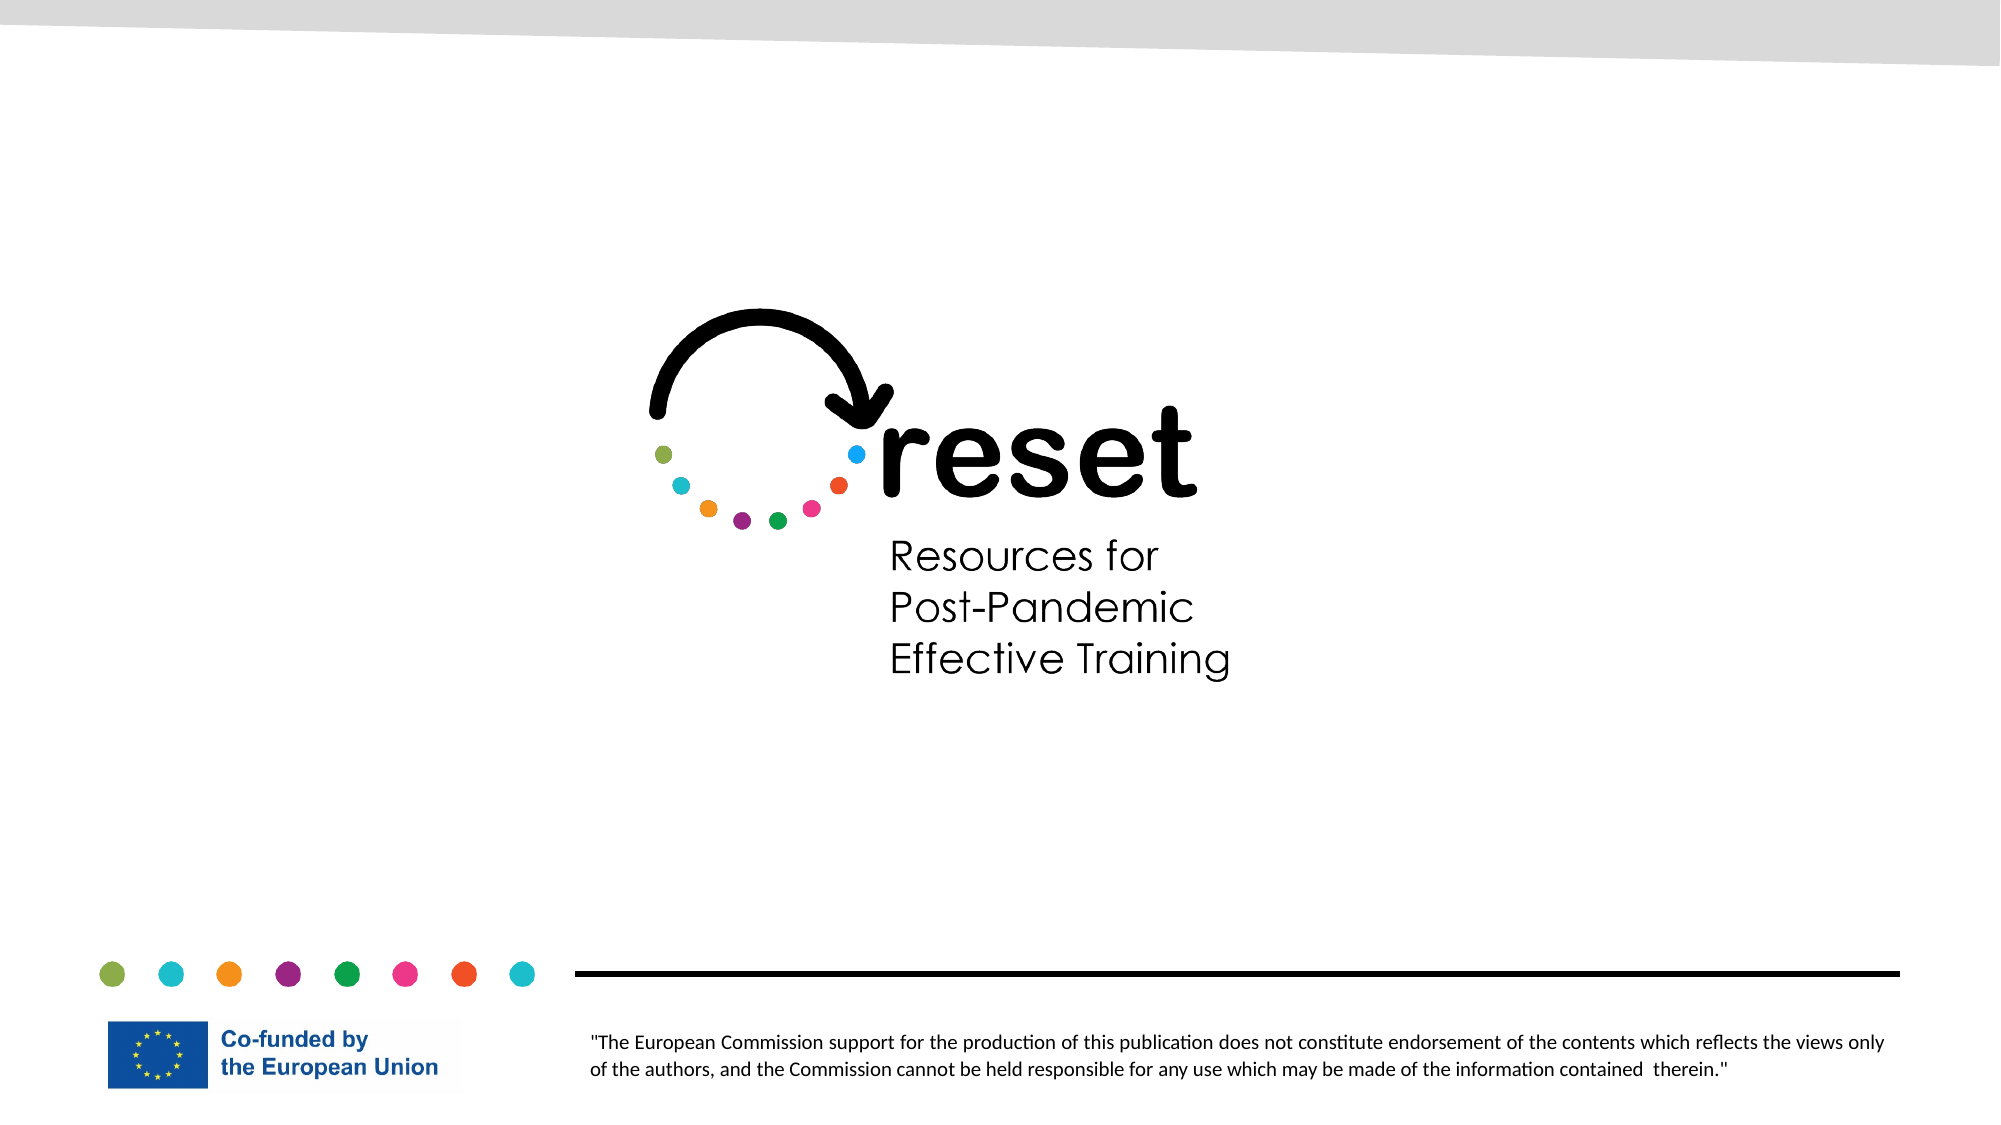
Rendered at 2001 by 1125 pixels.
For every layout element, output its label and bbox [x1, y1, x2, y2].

picture [451, 961, 477, 987]
picture [509, 961, 535, 987]
picture [625, 277, 1268, 706]
picture [275, 961, 301, 987]
picture [334, 961, 360, 987]
picture [103, 1017, 463, 1093]
picture [216, 961, 242, 987]
picture [392, 961, 418, 987]
picture [158, 961, 184, 987]
picture [99, 961, 125, 987]
